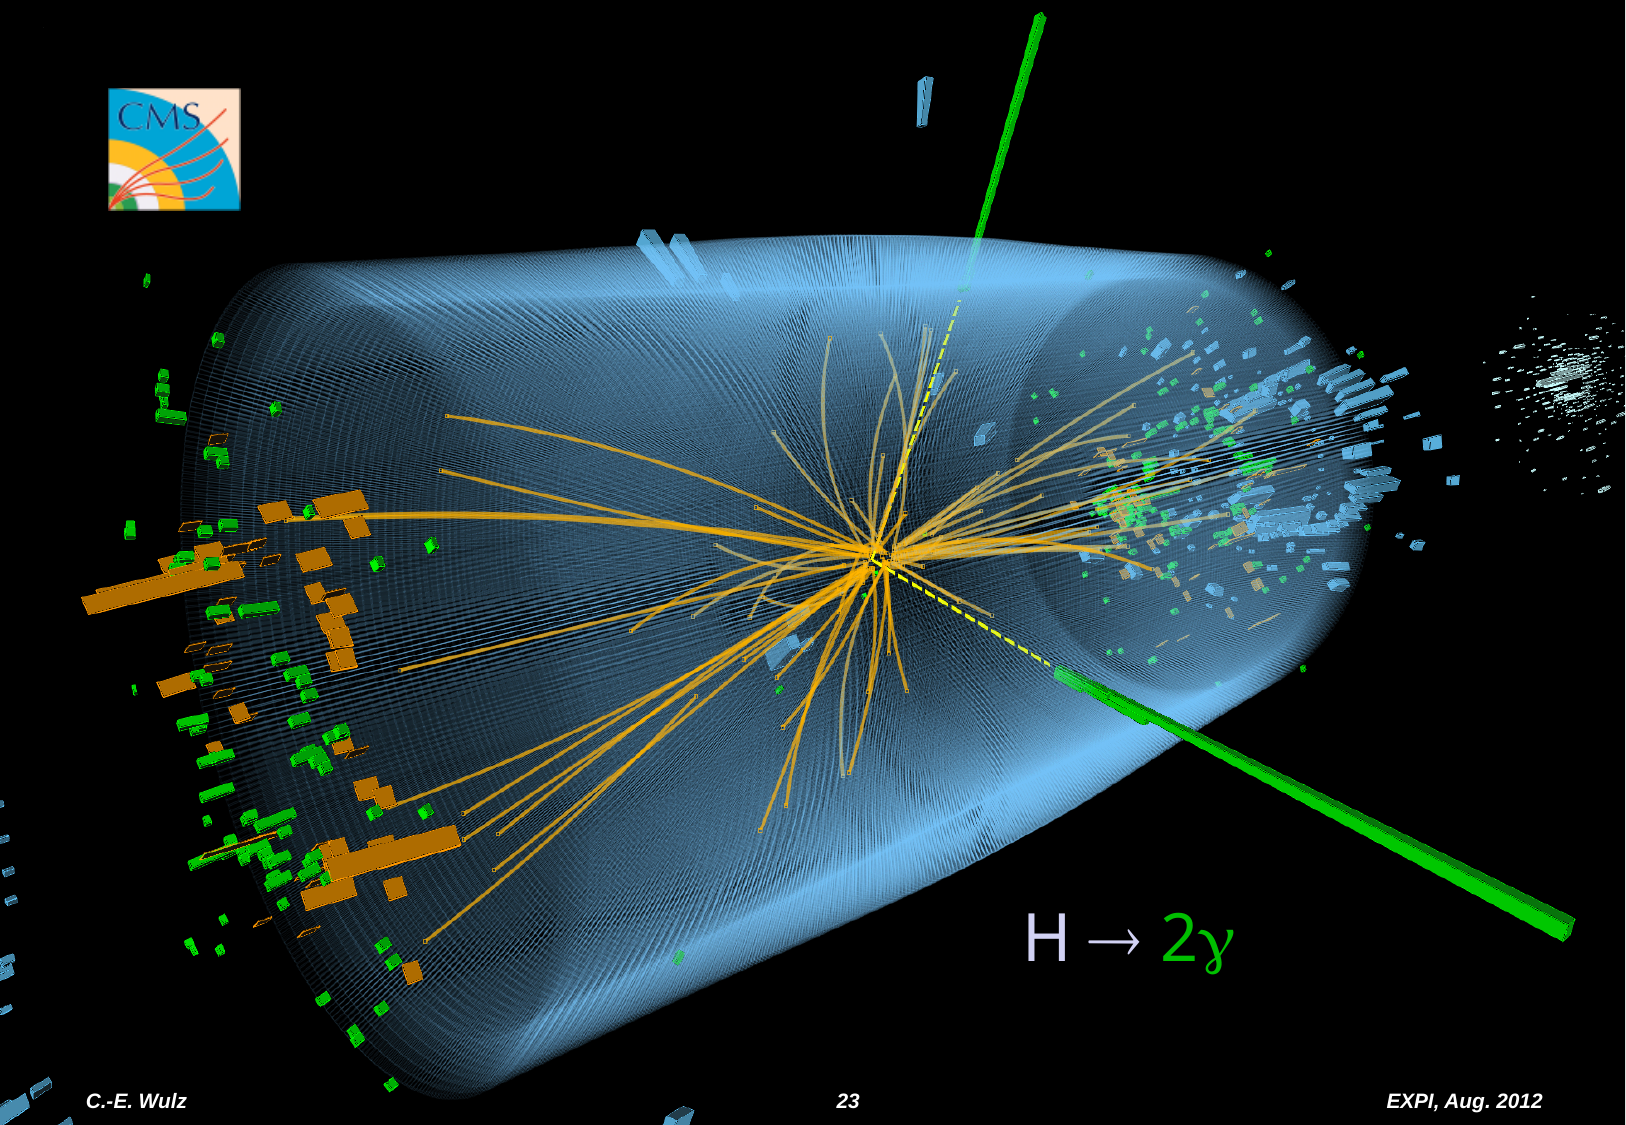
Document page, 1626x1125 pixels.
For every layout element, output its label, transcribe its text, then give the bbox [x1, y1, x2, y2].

text_box H  2g [1007, 887, 1252, 982]
picture [0, 0, 1626, 1125]
text_box EXPI, Aug. 2012 [1371, 1074, 1599, 1125]
text_box 23 [805, 1074, 891, 1125]
text_box C.-E. Wulz [70, 1074, 423, 1125]
